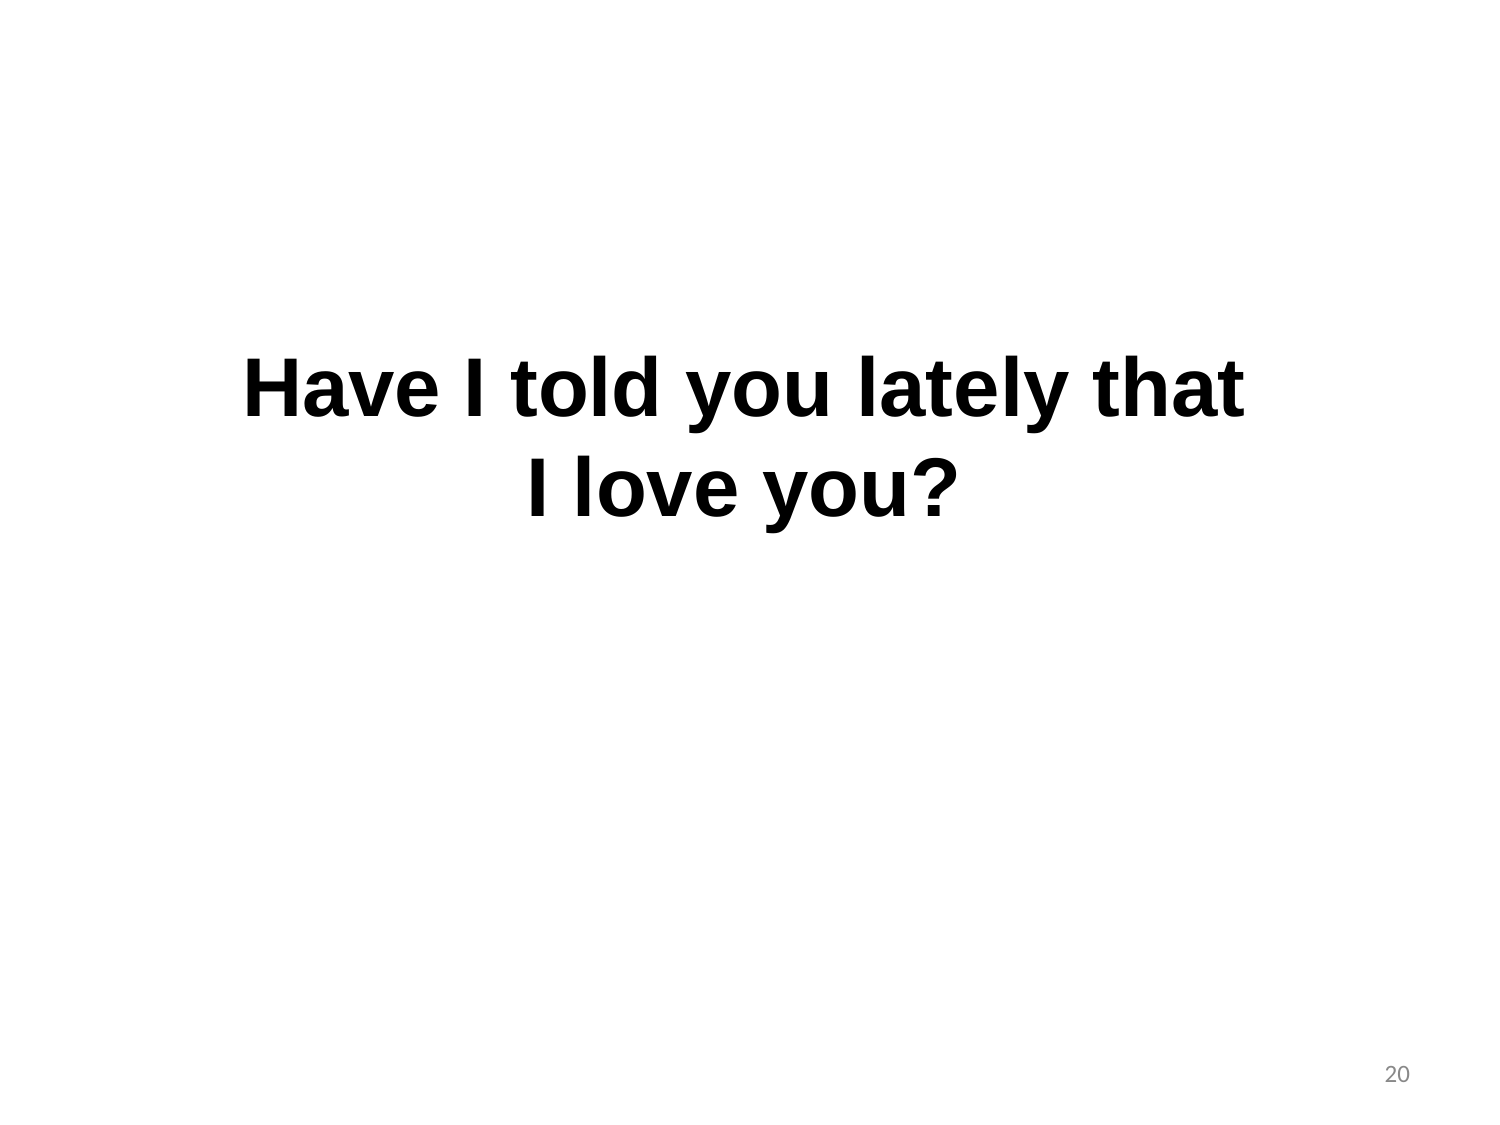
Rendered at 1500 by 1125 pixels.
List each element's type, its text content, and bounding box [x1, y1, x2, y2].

text_box Have I told you lately that I love you? [218, 326, 1270, 541]
slide_number 20 [1074, 1042, 1425, 1103]
